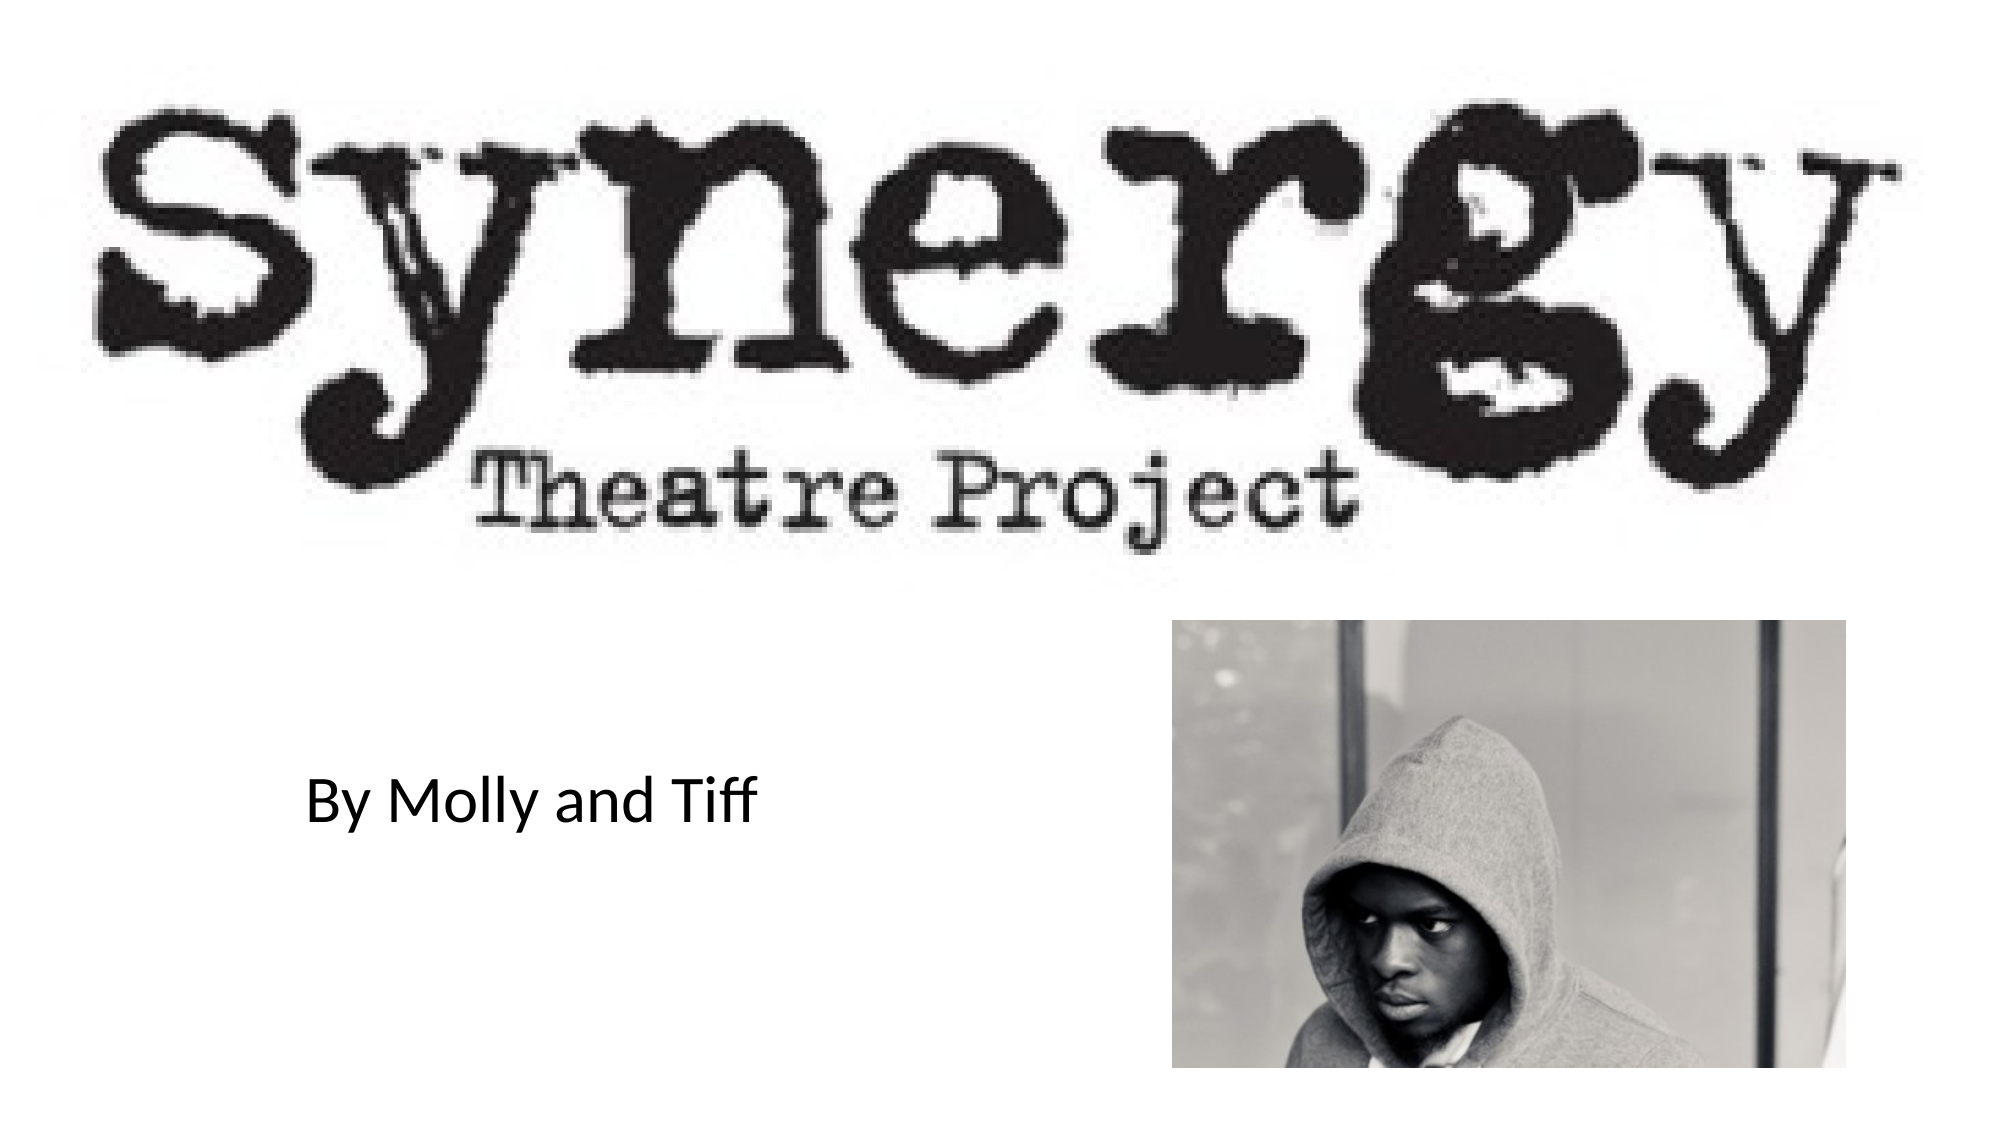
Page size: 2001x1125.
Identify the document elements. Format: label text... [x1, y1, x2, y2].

text_box By Molly and Tiff [133, 748, 932, 843]
picture [38, 22, 1957, 1068]
